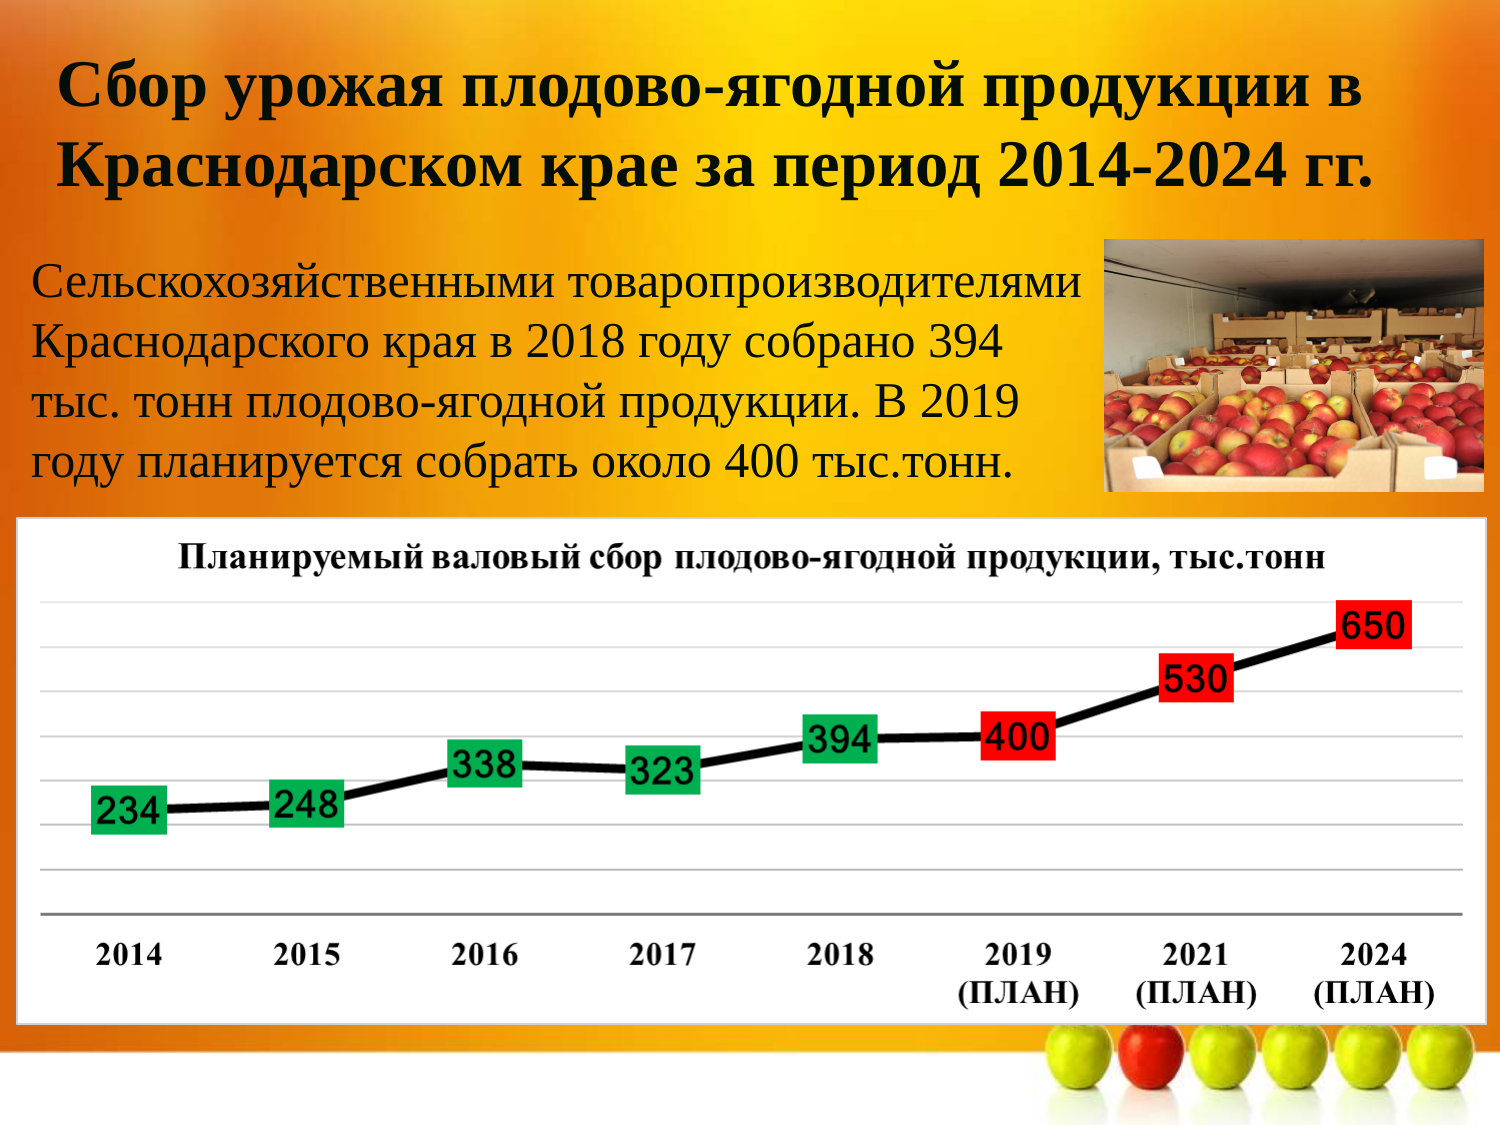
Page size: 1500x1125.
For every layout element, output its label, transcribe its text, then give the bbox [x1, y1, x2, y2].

picture [0, 0, 1500, 1125]
list Сельскохозяйственными товаропроизводителями Краснодарского края в 2018 году собрано 394 тыс. тонн плодово-ягодной продукции. В 2019 году планируется собрать около 400 тыс.тонн. [16, 239, 1103, 517]
title Сбор урожая плодово-ягодной продукции в Краснодарском крае за период 2014-2024 гг. [41, 26, 1447, 214]
